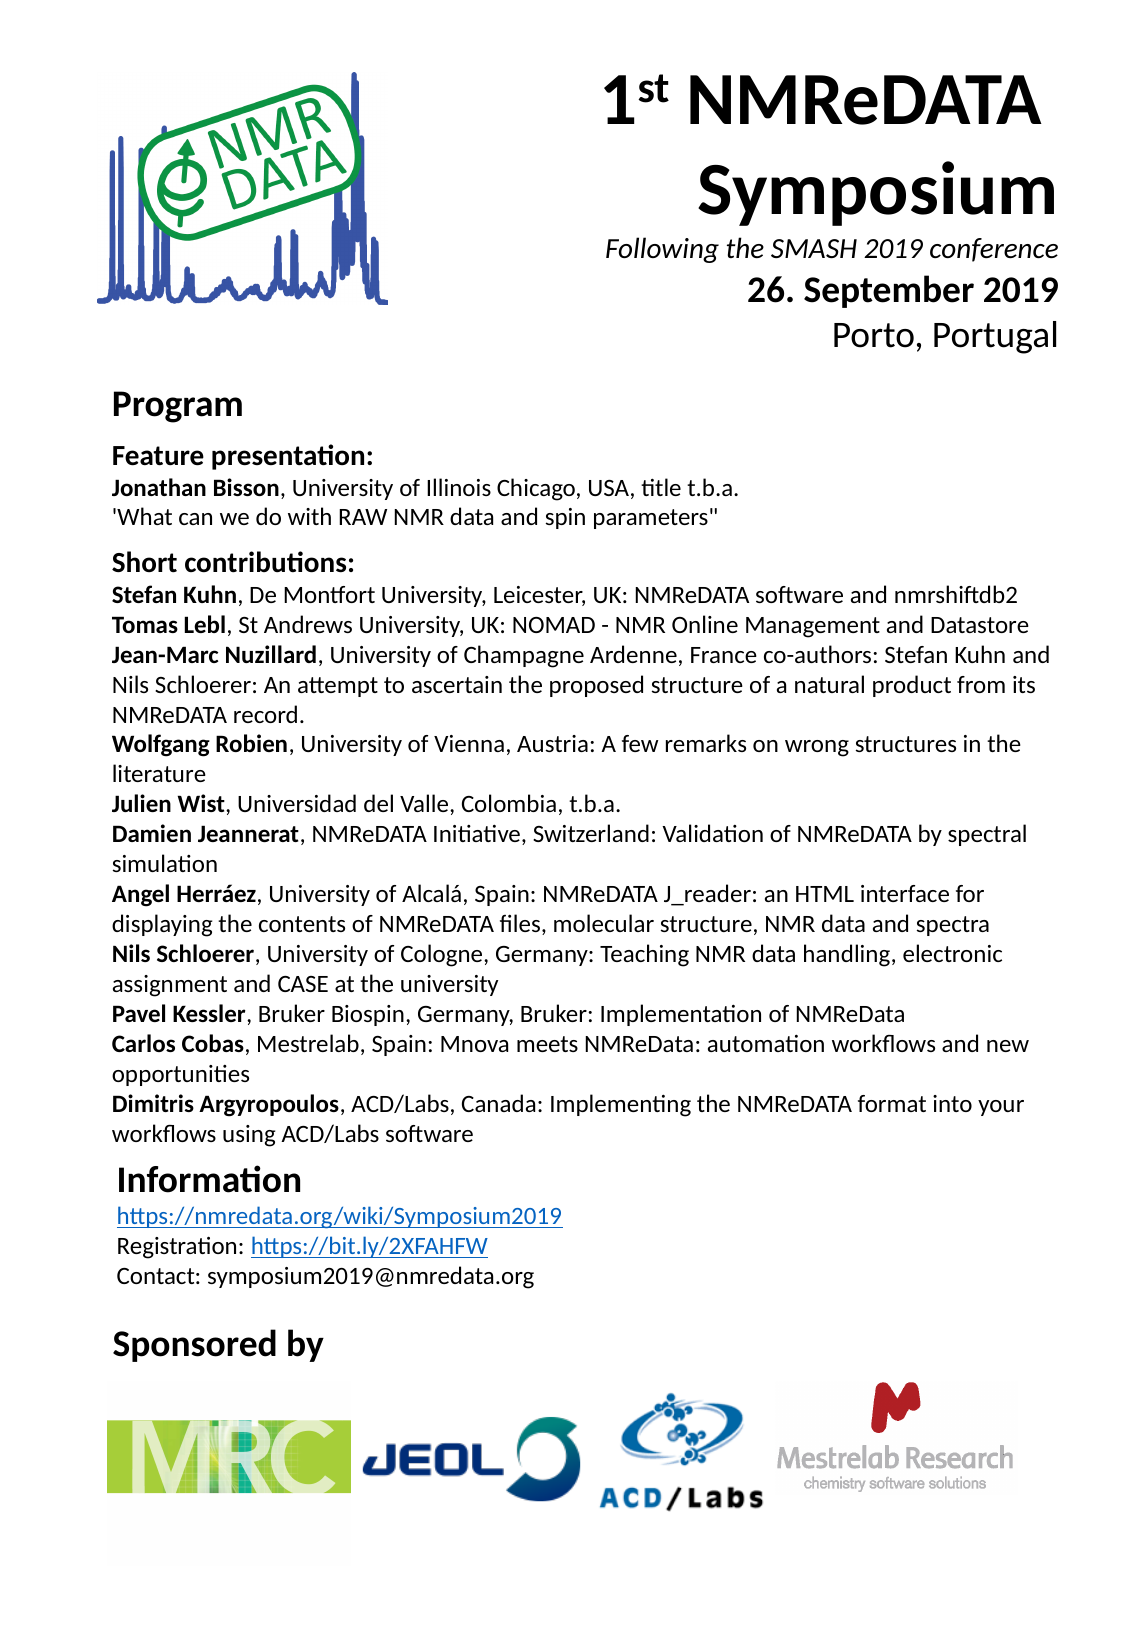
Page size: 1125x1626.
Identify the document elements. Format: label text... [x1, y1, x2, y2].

text_box Information https://nmredata.org/wiki/Symposium2019 Registration: https://bit.ly/2XFAHFW Contact: symposium2019@nmredata.org [101, 1147, 578, 1298]
text_box Program Feature presentation: Jonathan Bisson, University of Illinois Chicago, USA, title t.b.a. 'What can we do with RAW NMR data and spin parameters" Short contributions: Stefan Kuhn, De Montfort University, Leicester, UK: NMReDATA software and nmrshiftdb2 Tomas Lebl, St Andrews University, UK: NOMAD - NMR Online Management and Datastore Jean-Marc Nuzillard, University of Champagne Ardenne, France co-authors: Stefan Kuhn and Nils Schloerer: An attempt to ascertain the proposed structure of a natural product from its NMReDATA record. Wolfgang Robien, University of Vienna, Austria: A few remarks on wrong structures in the literature Julien Wist, Universidad del Valle, Colombia, t.b.a. Damien Jeannerat, NMReDATA Initiative, Switzerland: Validation of NMReDATA by spectral simulation Angel Herráez, University of Alcalá, Spain: NMReDATA J_reader: an HTML interface for displaying the contents of NMReDATA files, molecular structure, NMR data and spectra Nils Schloerer, University of Cologne, Germany: Teaching NMR data handling, electronic assignment and CASE at the university Pavel Kessler, Bruker Biospin, Germany, Bruker: Implementation of NMReData Carlos Cobas, Mestrelab, Spain: Mnova meets NMReData: automation workflows and new opportunities Dimitris Argyropoulos, ACD/Labs, Canada: Implementing the NMReDATA format into your workflows using ACD/Labs software [97, 371, 1074, 1155]
text_box Sponsored by [97, 1311, 340, 1372]
text_box 1st NMReDATA Symposium Following the SMASH 2019 conference 26. September 2019 Porto, Portugal [574, 42, 1074, 363]
picture [107, 1355, 773, 1566]
picture [775, 1381, 1018, 1496]
picture [96, 72, 388, 305]
